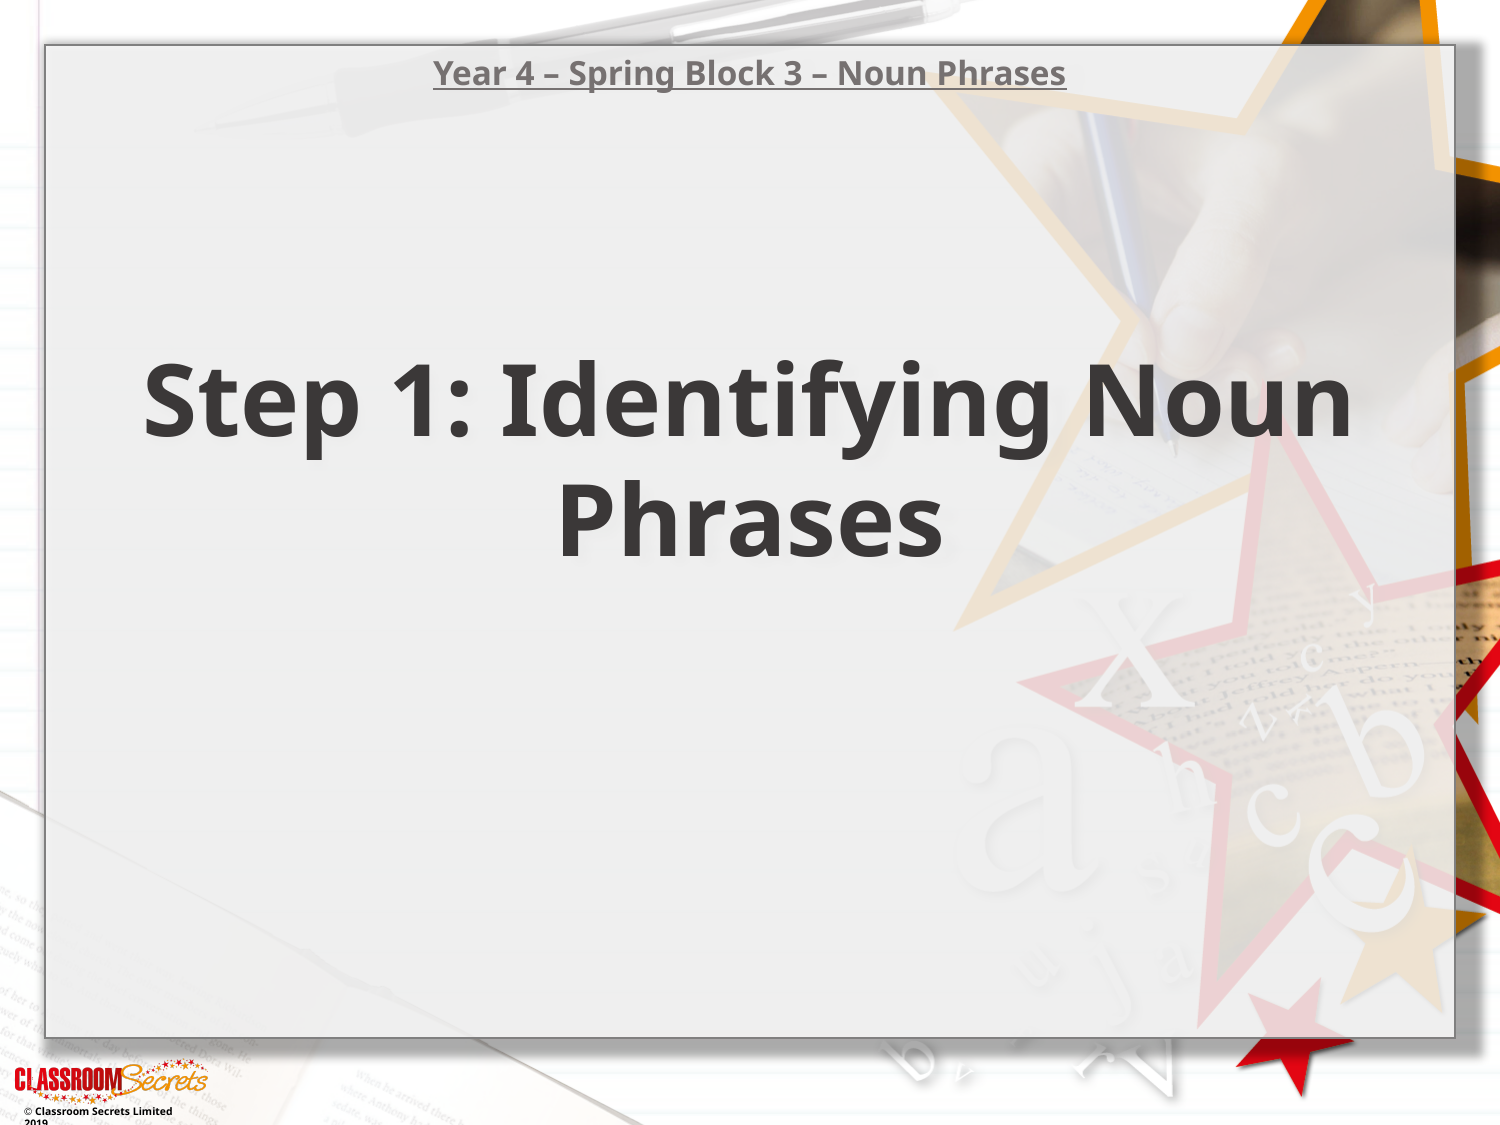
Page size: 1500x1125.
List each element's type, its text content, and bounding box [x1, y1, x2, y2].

text_box Year 4 – Spring Block 3 – Noun Phrases Step 1: Identifying Noun Phrases [44, 44, 1456, 1039]
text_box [9, 1058, 213, 1125]
picture [0, 0, 1500, 1125]
